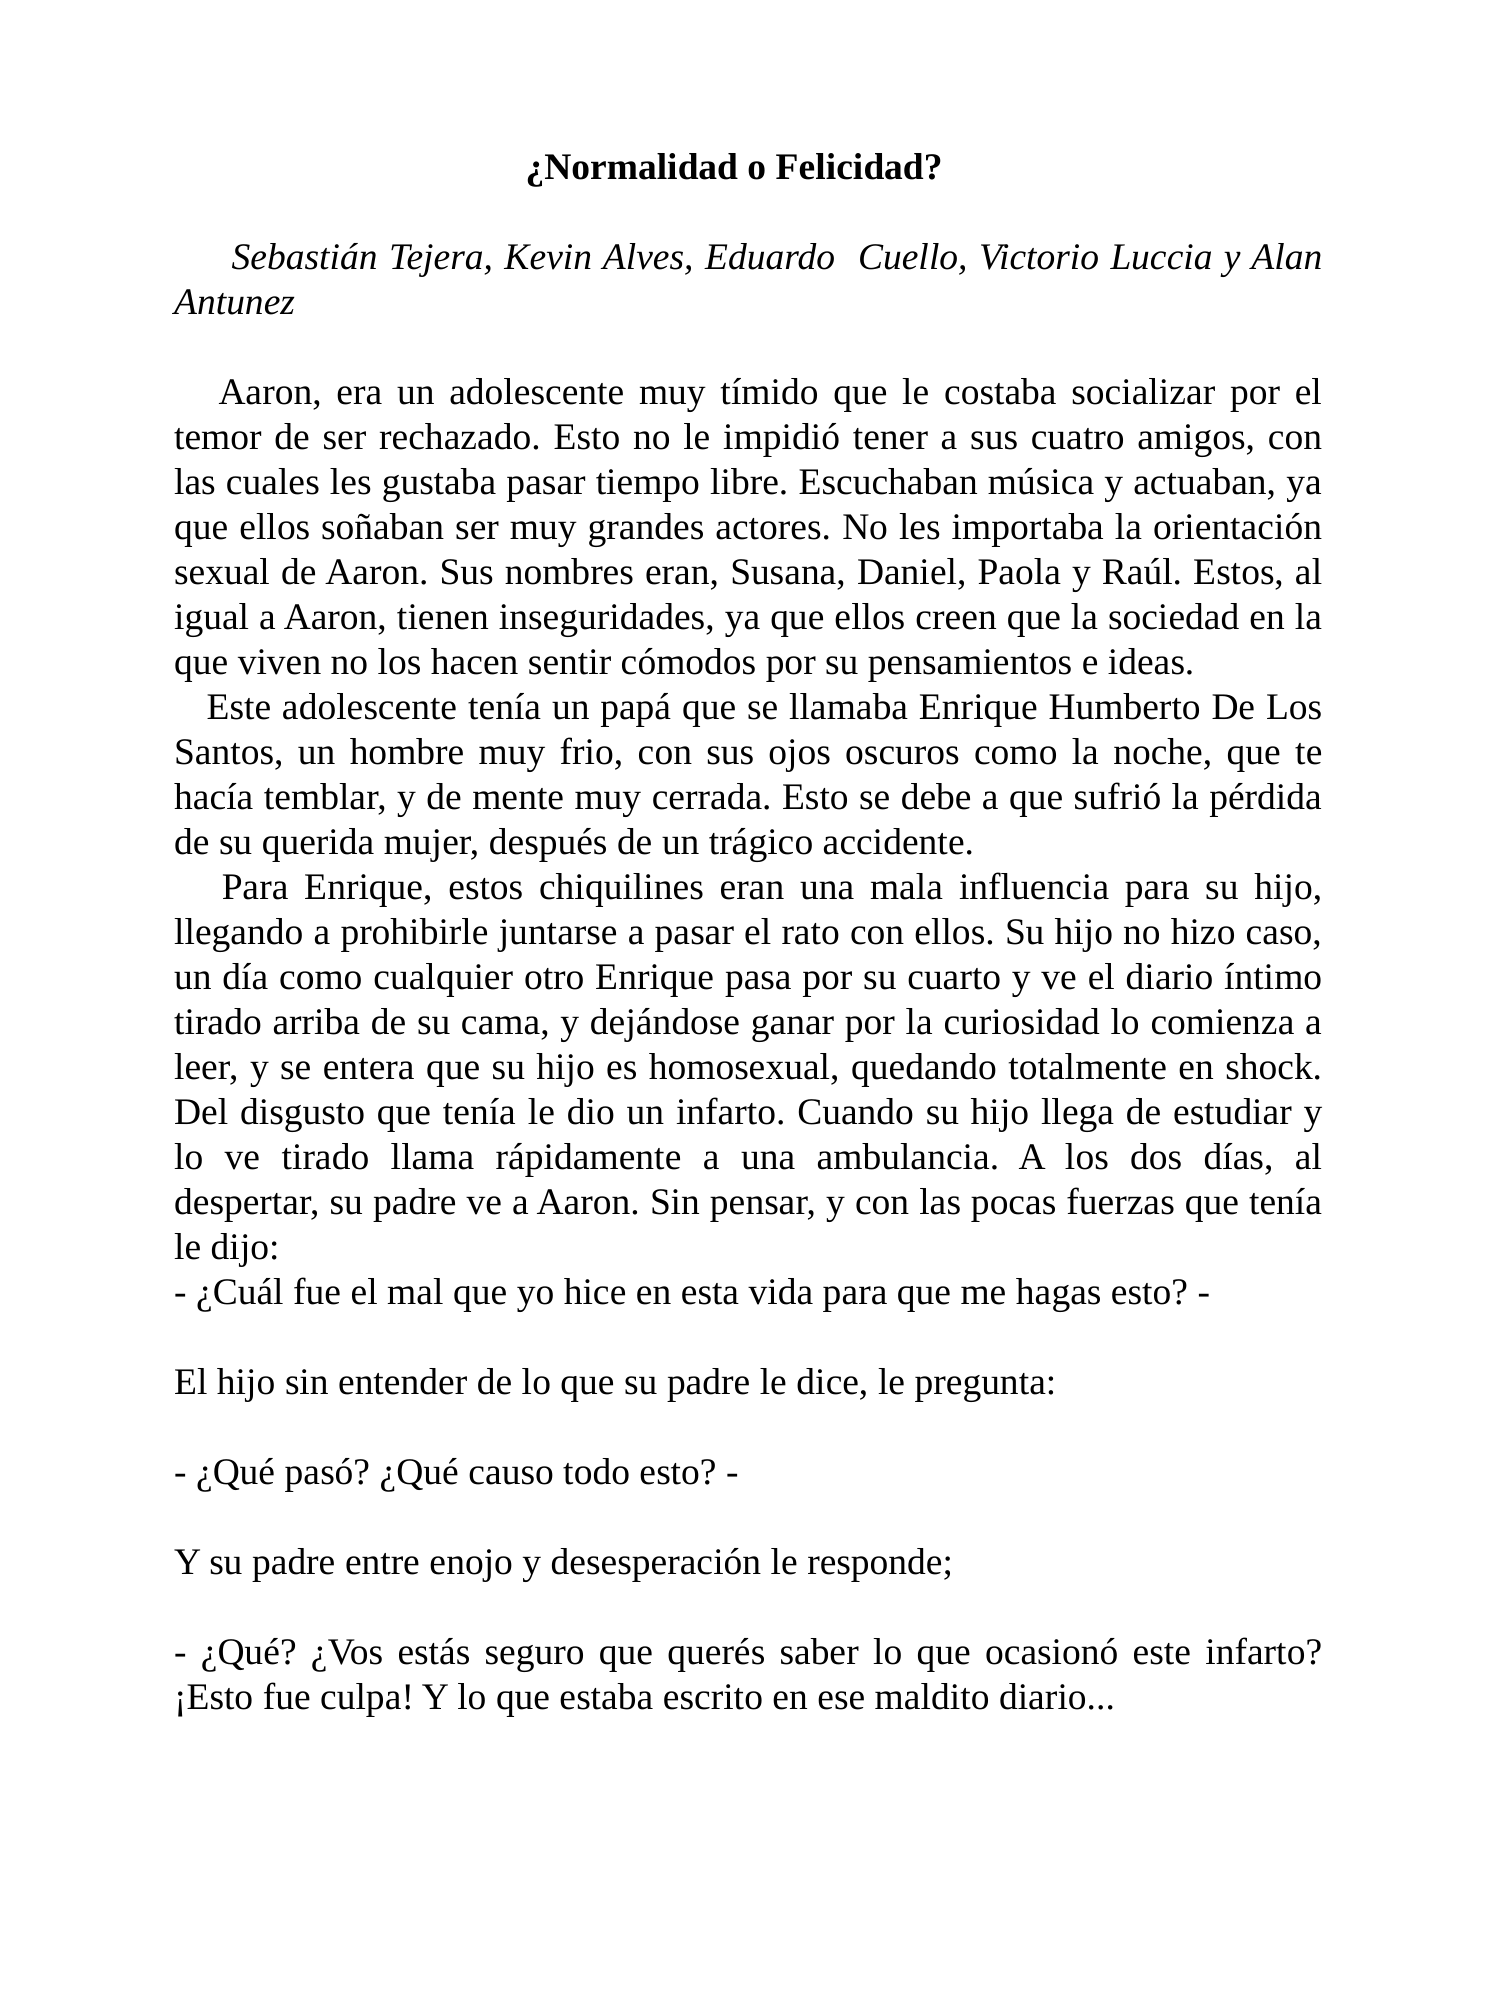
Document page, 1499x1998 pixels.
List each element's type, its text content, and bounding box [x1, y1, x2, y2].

text_box ¿Normalidad o Felicidad? Sebastián Tejera, Kevin Alves, Eduardo Cuello, Victorio Luccia y Alan Antunez Aaron, era un adolescente muy tímido que le costaba socializar por el temor de ser rechazado. Esto no le impidió tener a sus cuatro amigos, con las cuales les gustaba pasar tiempo libre. Escuchaban música y actuaban, ya que ellos soñaban ser muy grandes actores. No les importaba la orientación sexual de Aaron. Sus nombres eran, Susana, Daniel, Paola y Raúl. Estos, al igual a Aaron, tienen inseguridades, ya que ellos creen que la sociedad en la que viven no los hacen sentir cómodos por su pensamientos e ideas. Este adolescente tenía un papá que se llamaba Enrique Humberto De Los Santos, un hombre muy frio, con sus ojos oscuros como la noche, que te hacía temblar, y de mente muy cerrada. Esto se debe a que sufrió la pérdida de su querida mujer, después de un trágico accidente. Para Enrique, estos chiquilines eran una mala influencia para su hijo, llegando a prohibirle juntarse a pasar el rato con ellos. Su hijo no hizo caso, un día como cualquier otro Enrique pasa por su cuarto y ve el diario íntimo tirado arriba de su cama, y dejándose ganar por la curiosidad lo comienza a leer, y se entera que su hijo es homosexual, quedando totalmente en shock. Del disgusto que tenía le dio un infarto. Cuando su hijo llega de estudiar y lo ve tirado llama rápidamente a una ambulancia. A los dos días, al despertar, su padre ve a Aaron. Sin pensar, y con las pocas fuerzas que tenía le dijo: - ¿Cuál fue el mal que yo hice en esta vida para que me hagas esto? - El hijo sin entender de lo que su padre le dice, le pregunta: - ¿Qué pasó? ¿Qué causo todo esto? - Y su padre entre enojo y desesperación le responde; - ¿Qué? ¿Vos estás seguro que querés saber lo que ocasionó este infarto? ¡Esto fue culpa! Y lo que estaba escrito en ese maldito diario... [159, 134, 1339, 1770]
